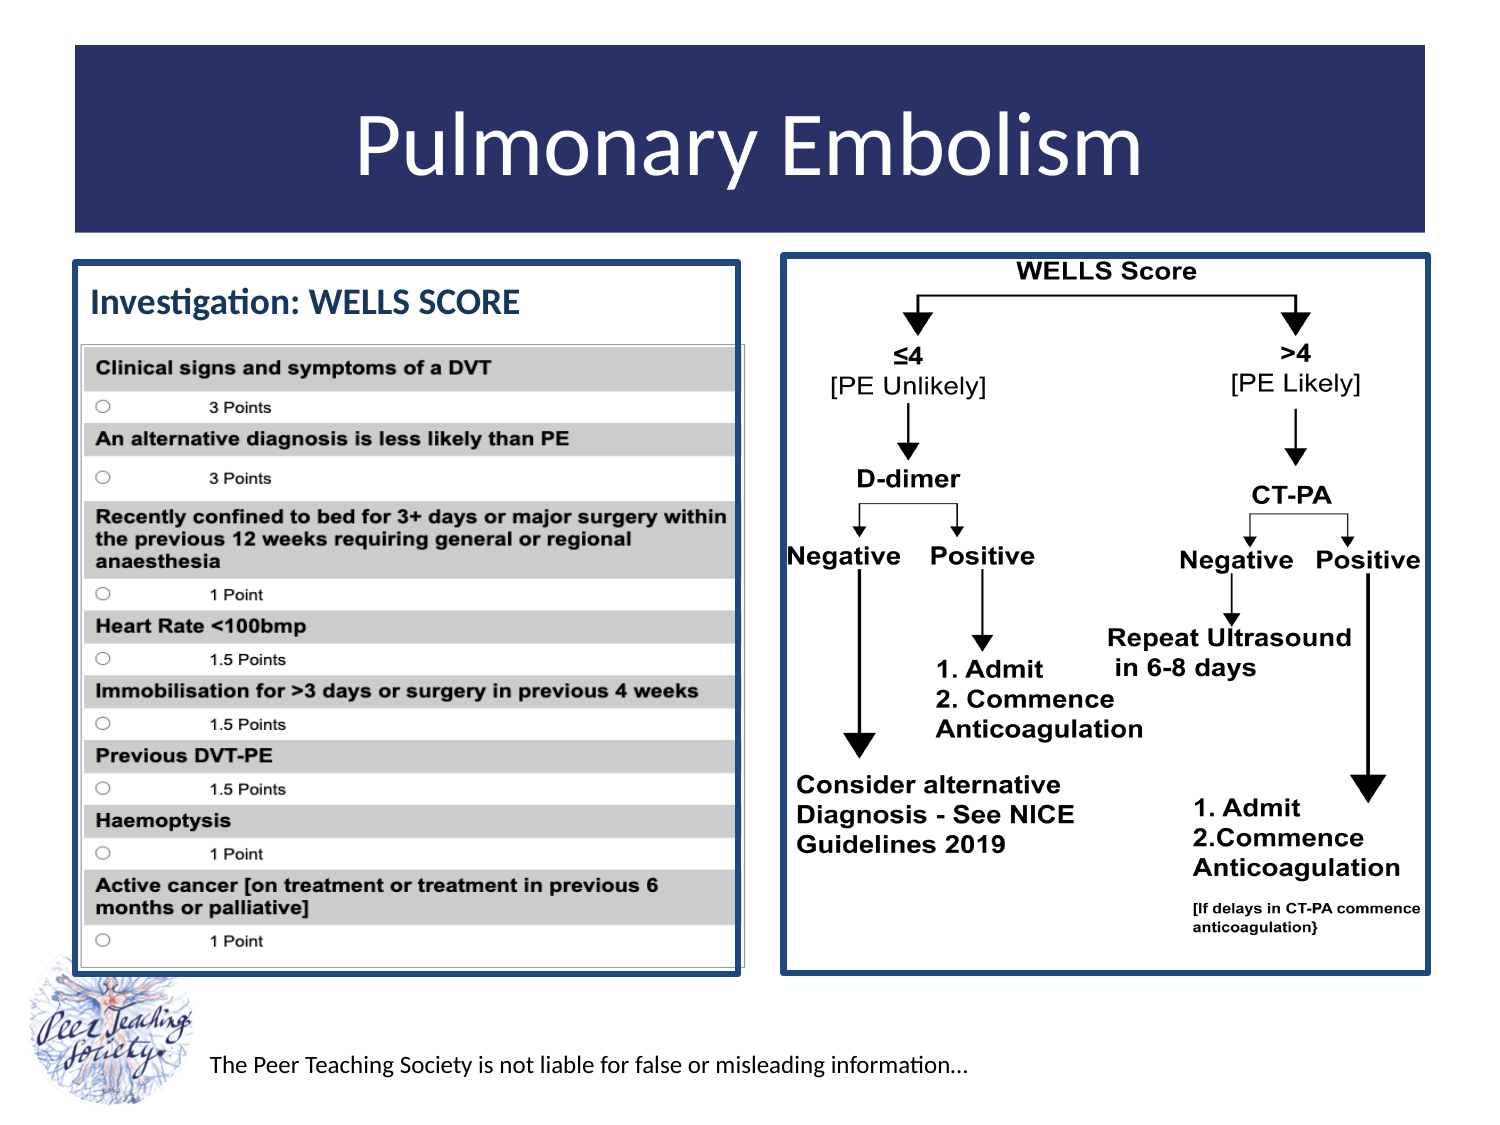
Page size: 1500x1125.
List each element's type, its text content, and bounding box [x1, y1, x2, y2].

list Investigation: WELLS SCORE [75, 262, 739, 337]
picture [786, 258, 1426, 971]
title Pulmonary Embolism [75, 45, 1425, 233]
picture [26, 338, 752, 1107]
